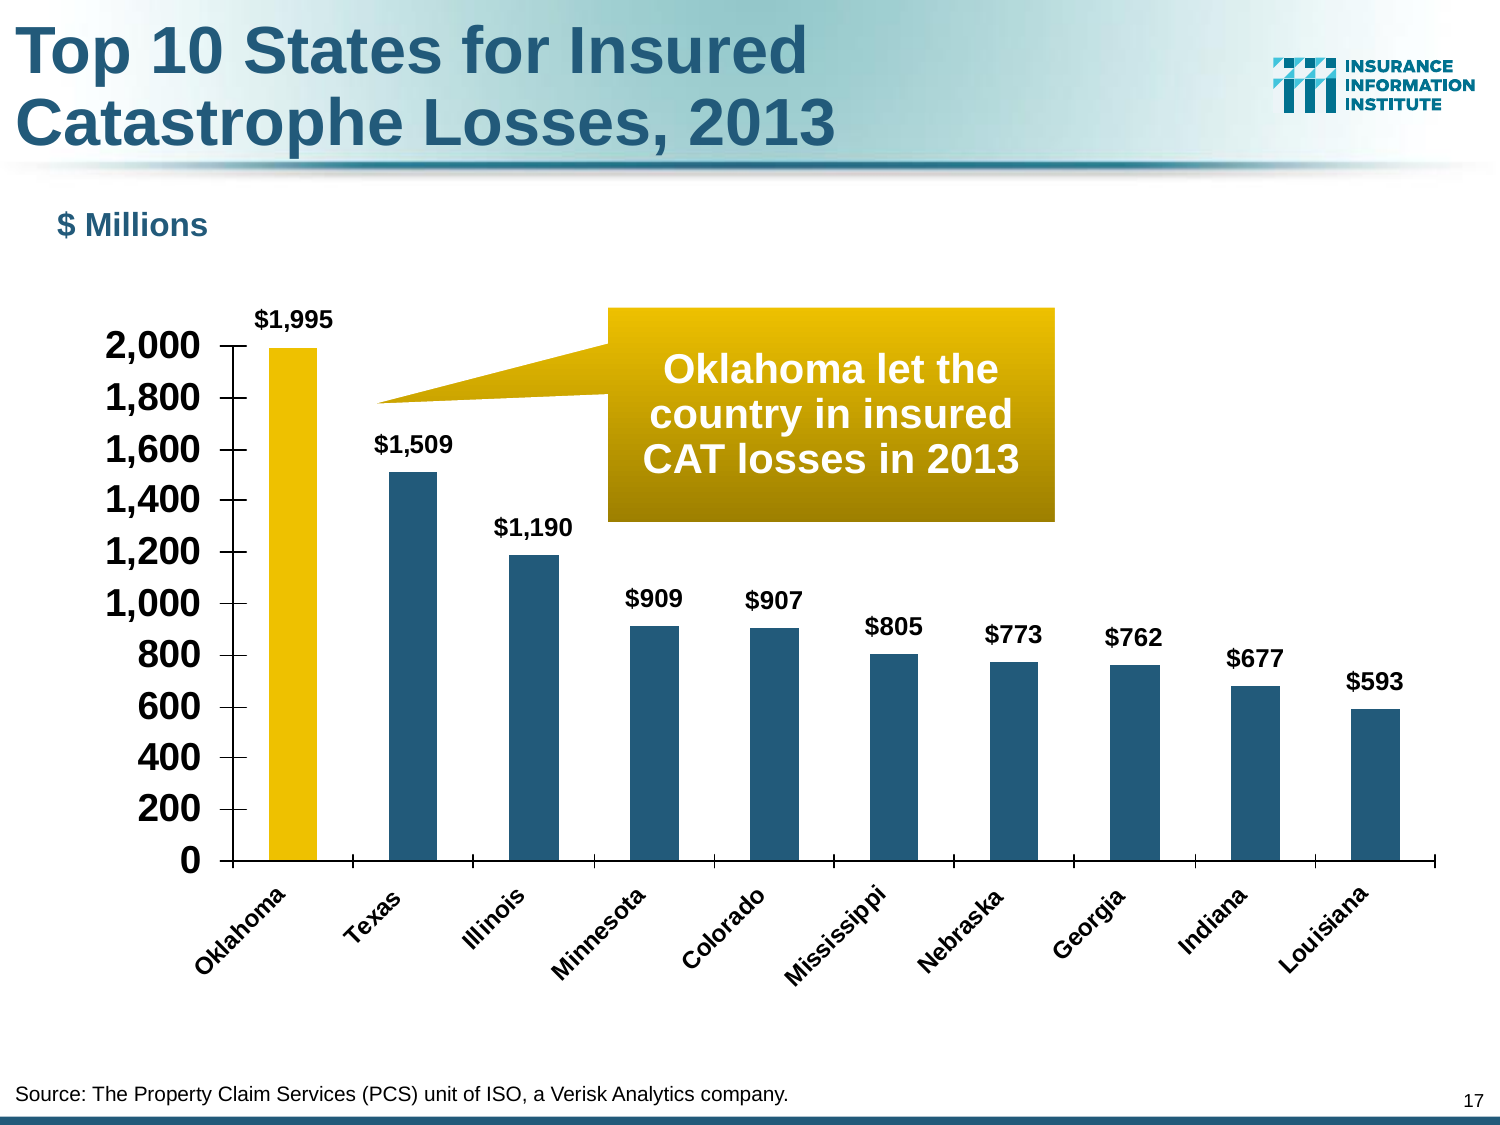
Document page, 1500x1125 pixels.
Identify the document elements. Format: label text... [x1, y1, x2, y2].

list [0, 279, 1500, 1059]
text_box Source: The Property Claim Services (PCS) unit of ISO, a Verisk Analytics company. [0, 1065, 1480, 1113]
picture [0, 0, 1500, 189]
text_box $ Millions [56, 207, 1406, 244]
slide_number 17 [1480, 1091, 1485, 1112]
title Top 10 States for Insured Catastrophe Losses, 2013 [0, 0, 1426, 168]
